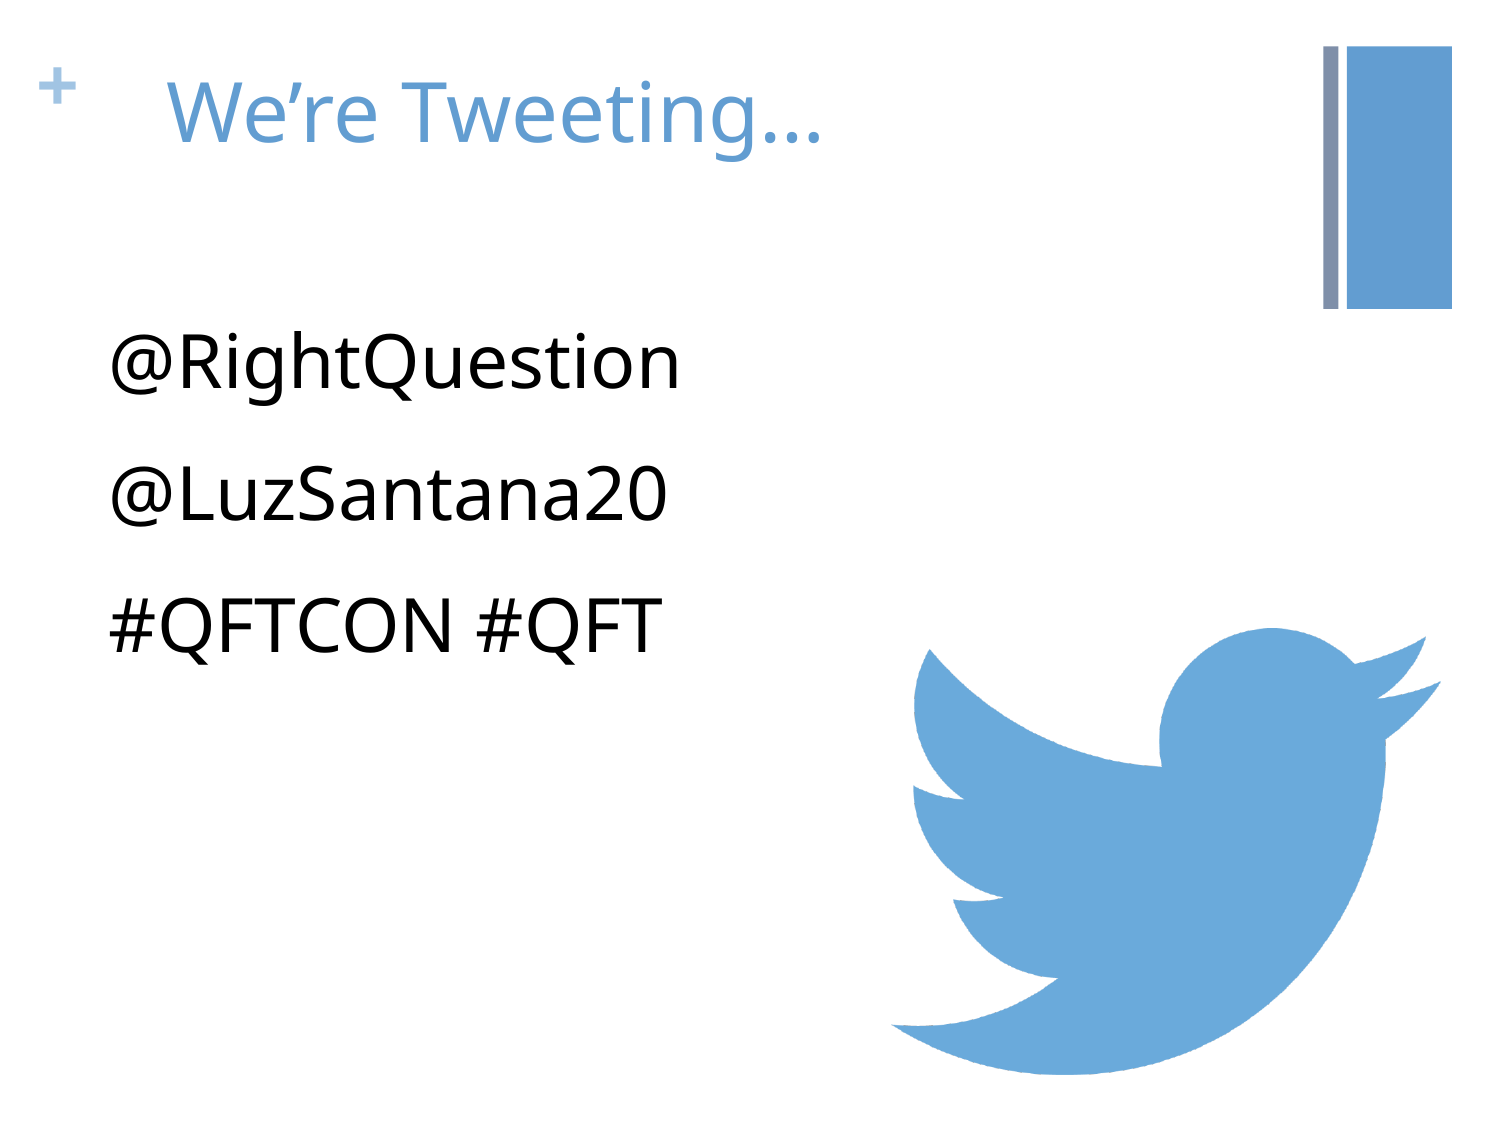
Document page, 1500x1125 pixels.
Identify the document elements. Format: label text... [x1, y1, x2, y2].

picture [891, 627, 1442, 1075]
text_box @RightQuestion @LuzSantana20 #QFTCON #QFT [94, 234, 1449, 1075]
title We’re Tweeting… [151, 51, 1392, 234]
